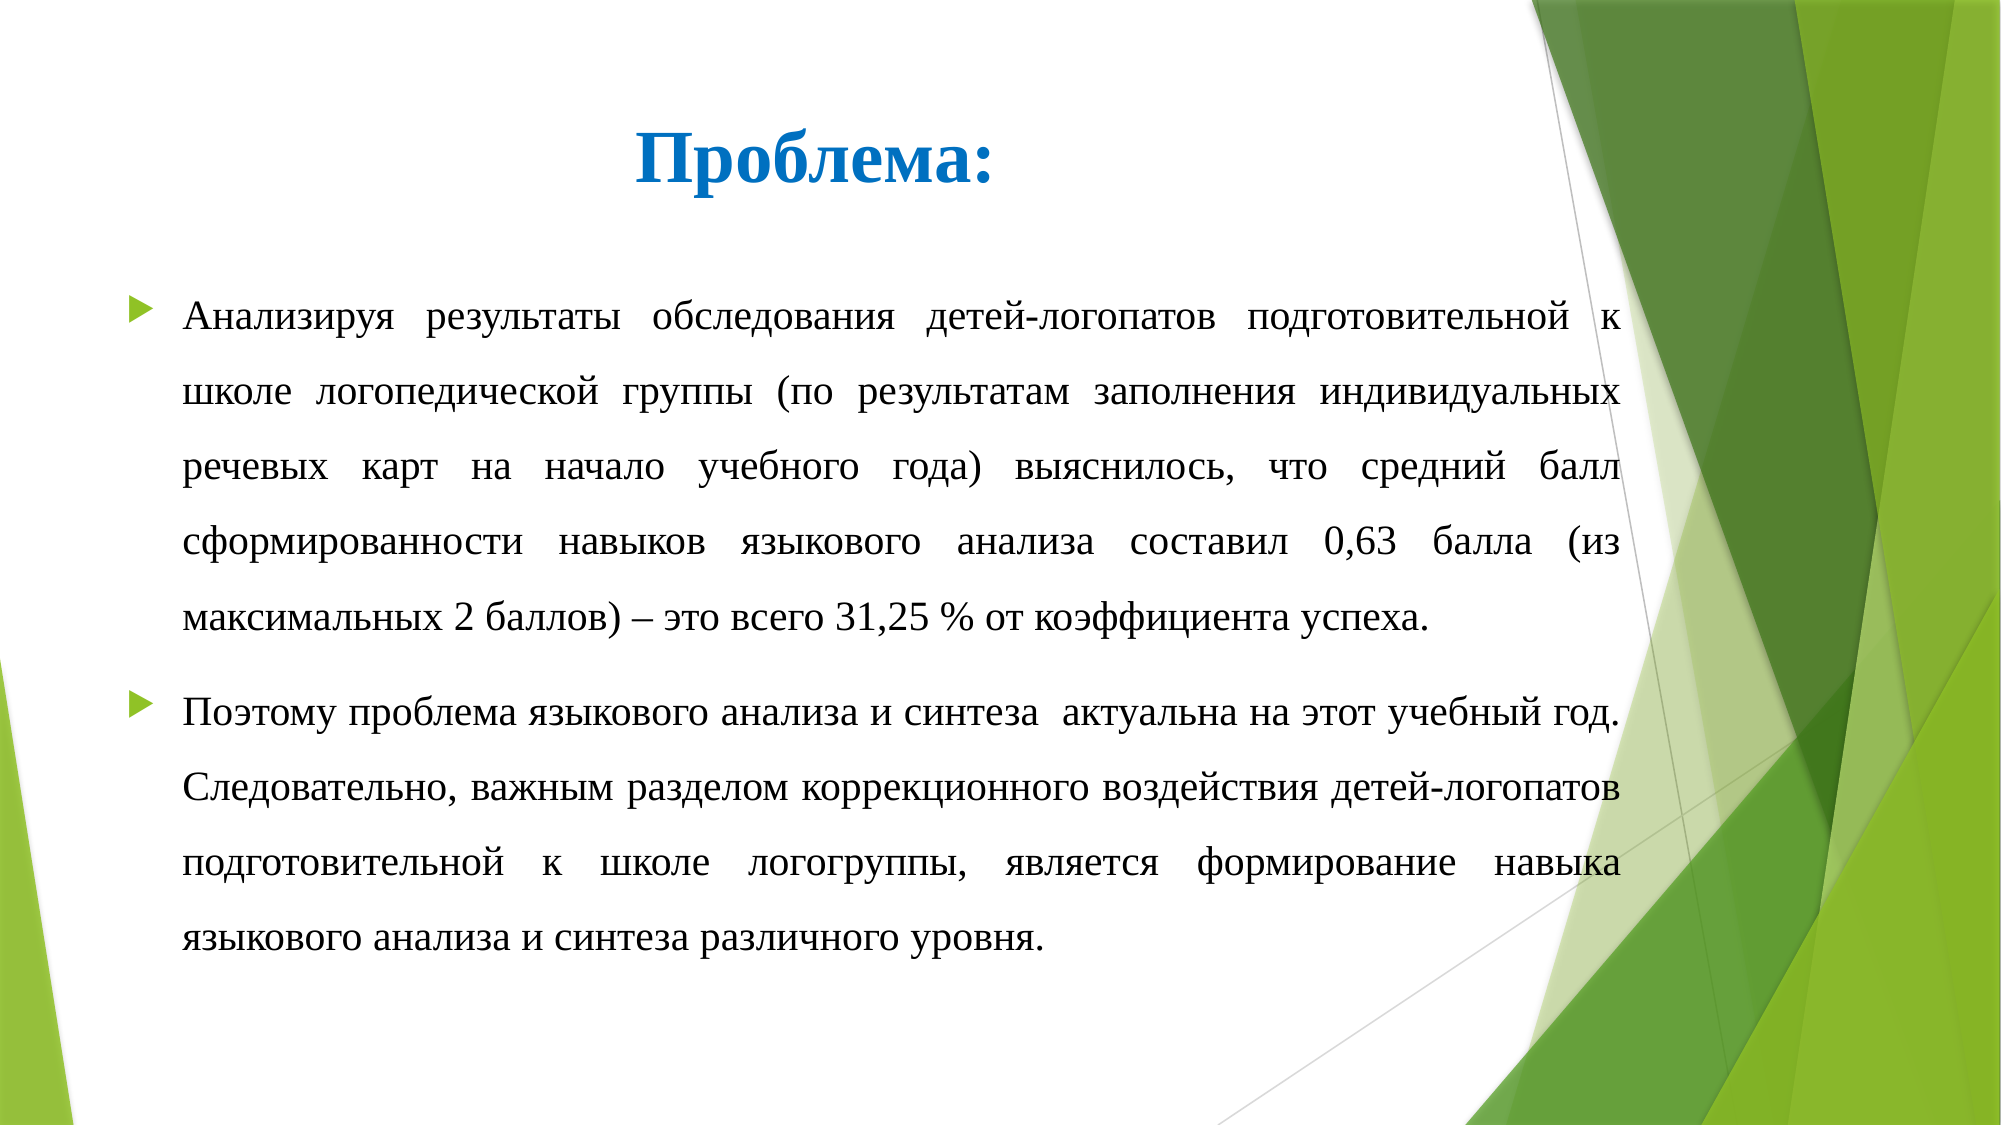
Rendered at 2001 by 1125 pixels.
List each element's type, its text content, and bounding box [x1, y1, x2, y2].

title Проблема: [111, 99, 1522, 255]
list Анализируя результаты обследования детей-логопатов подготовительной к школе логопедической группы (по результатам заполнения индивидуальных речевых карт на начало учебного года) выяснилось, что средний балл сформированности навыков языкового анализа составил 0,63 балла (из максимальных 2 баллов) – это всего 31,25 % от коэффициента успеха. Поэтому проблема языкового анализа и синтеза актуальна на этот учебный год. Следовательно, важным разделом коррекционного воздействия детей-логопатов подготовительной к школе логогруппы, является формирование навыка языкового анализа и синтеза различного уровня. [111, 255, 1637, 1125]
